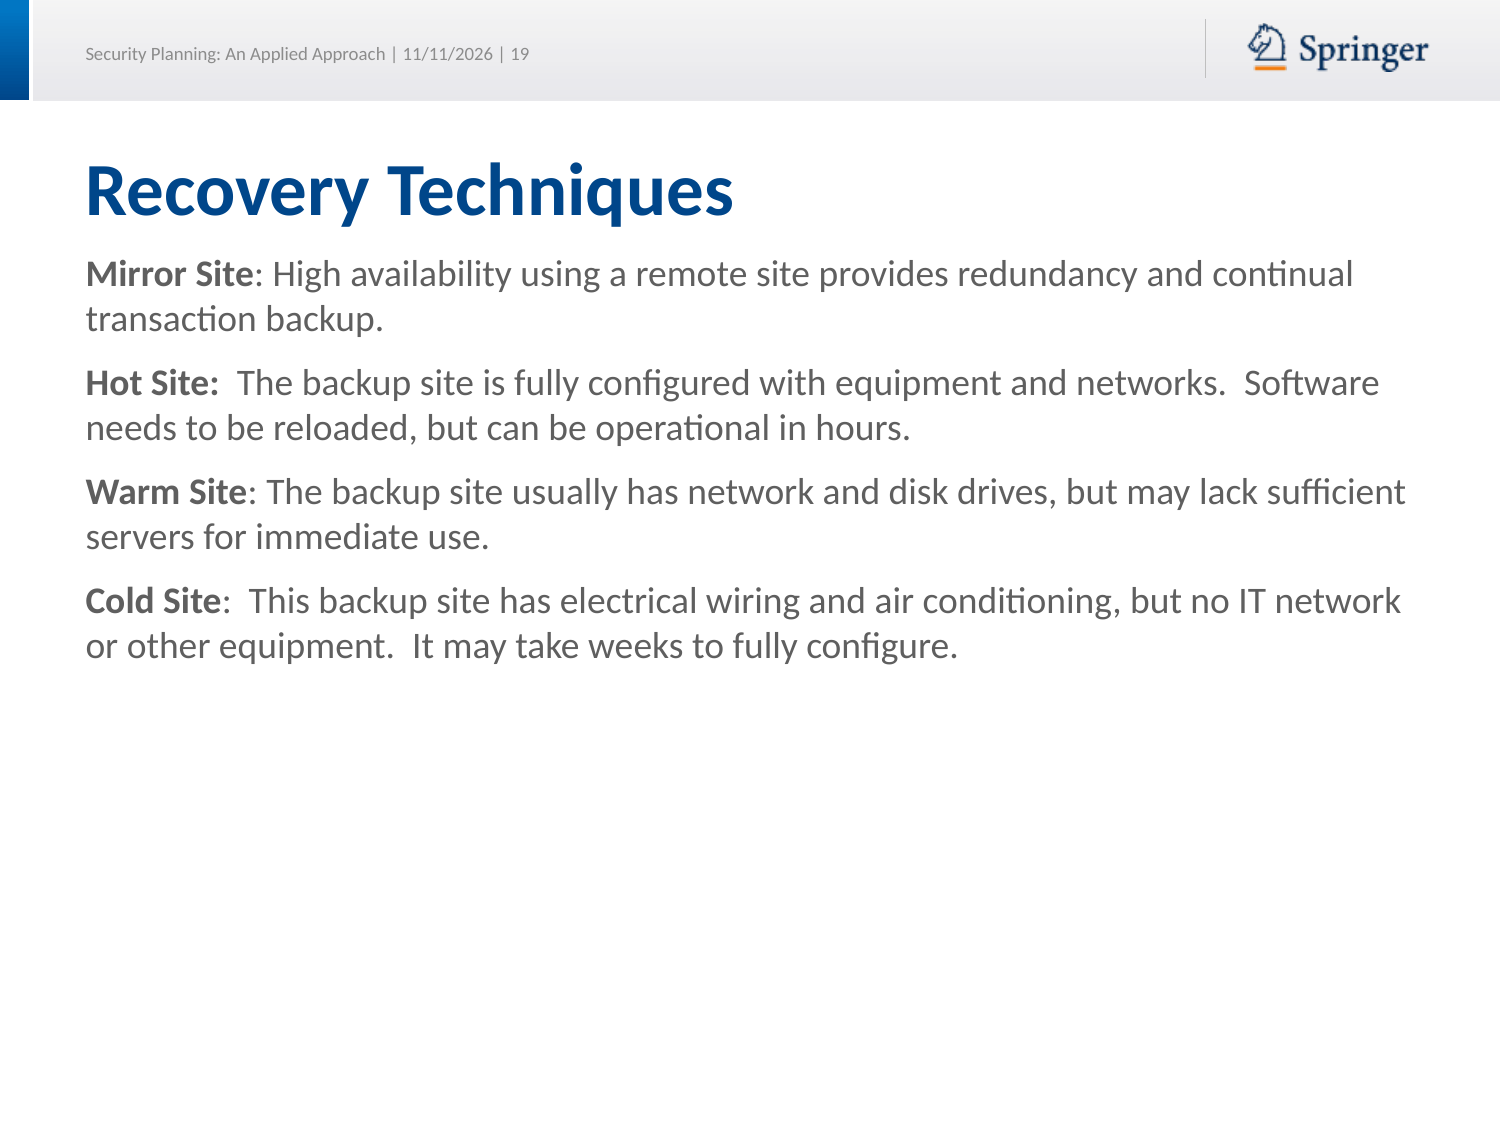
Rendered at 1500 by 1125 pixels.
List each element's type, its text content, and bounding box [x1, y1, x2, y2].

list Mirror Site: High availability using a remote site provides redundancy and continual transaction backup. Hot Site: The backup site is fully configured with equipment and networks. Software needs to be reloaded, but can be operational in hours. Warm Site: The backup site usually has network and disk drives, but may lack sufficient servers for immediate use. Cold Site: This backup site has electrical wiring and air conditioning, but no IT network or other equipment. It may take weeks to fully configure. [85, 249, 1421, 1050]
picture [33, 0, 1500, 101]
title Recovery Techniques [85, 150, 1424, 233]
